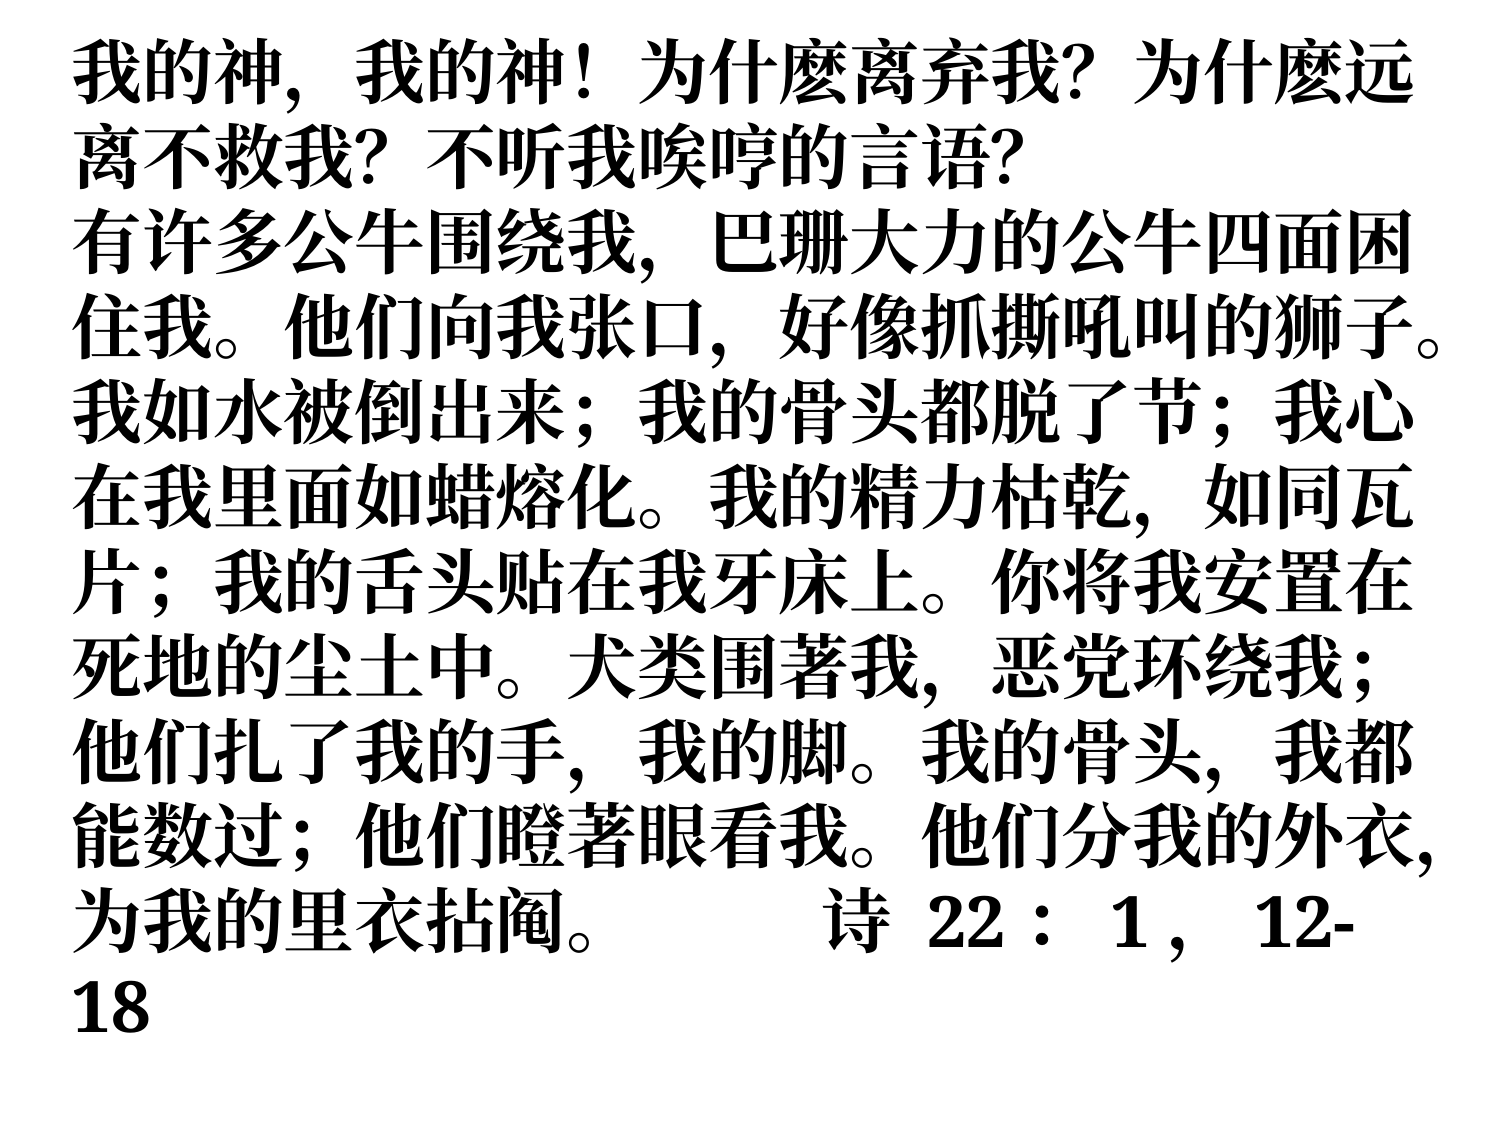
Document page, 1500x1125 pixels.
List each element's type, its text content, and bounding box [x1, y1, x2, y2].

text_box 我的神，我的神！为什麽离弃我？为什麽远离不救我？不听我唉哼的言语？ 有许多公牛围绕我，巴珊大力的公牛四面困住我。他们向我张口，好像抓撕吼叫的狮子。我如水被倒出来；我的骨头都脱了节；我心在我里面如蜡熔化。我的精力枯乾，如同瓦片；我的舌头贴在我牙床上。你将我安置在死地的尘土中。犬类围著我，恶党环绕我；他们扎了我的手，我的脚。我的骨头，我都能数过；他们瞪著眼看我。他们分我的外衣，为我的里衣拈阄。 诗 22：1，12-18 [56, 20, 1444, 1055]
